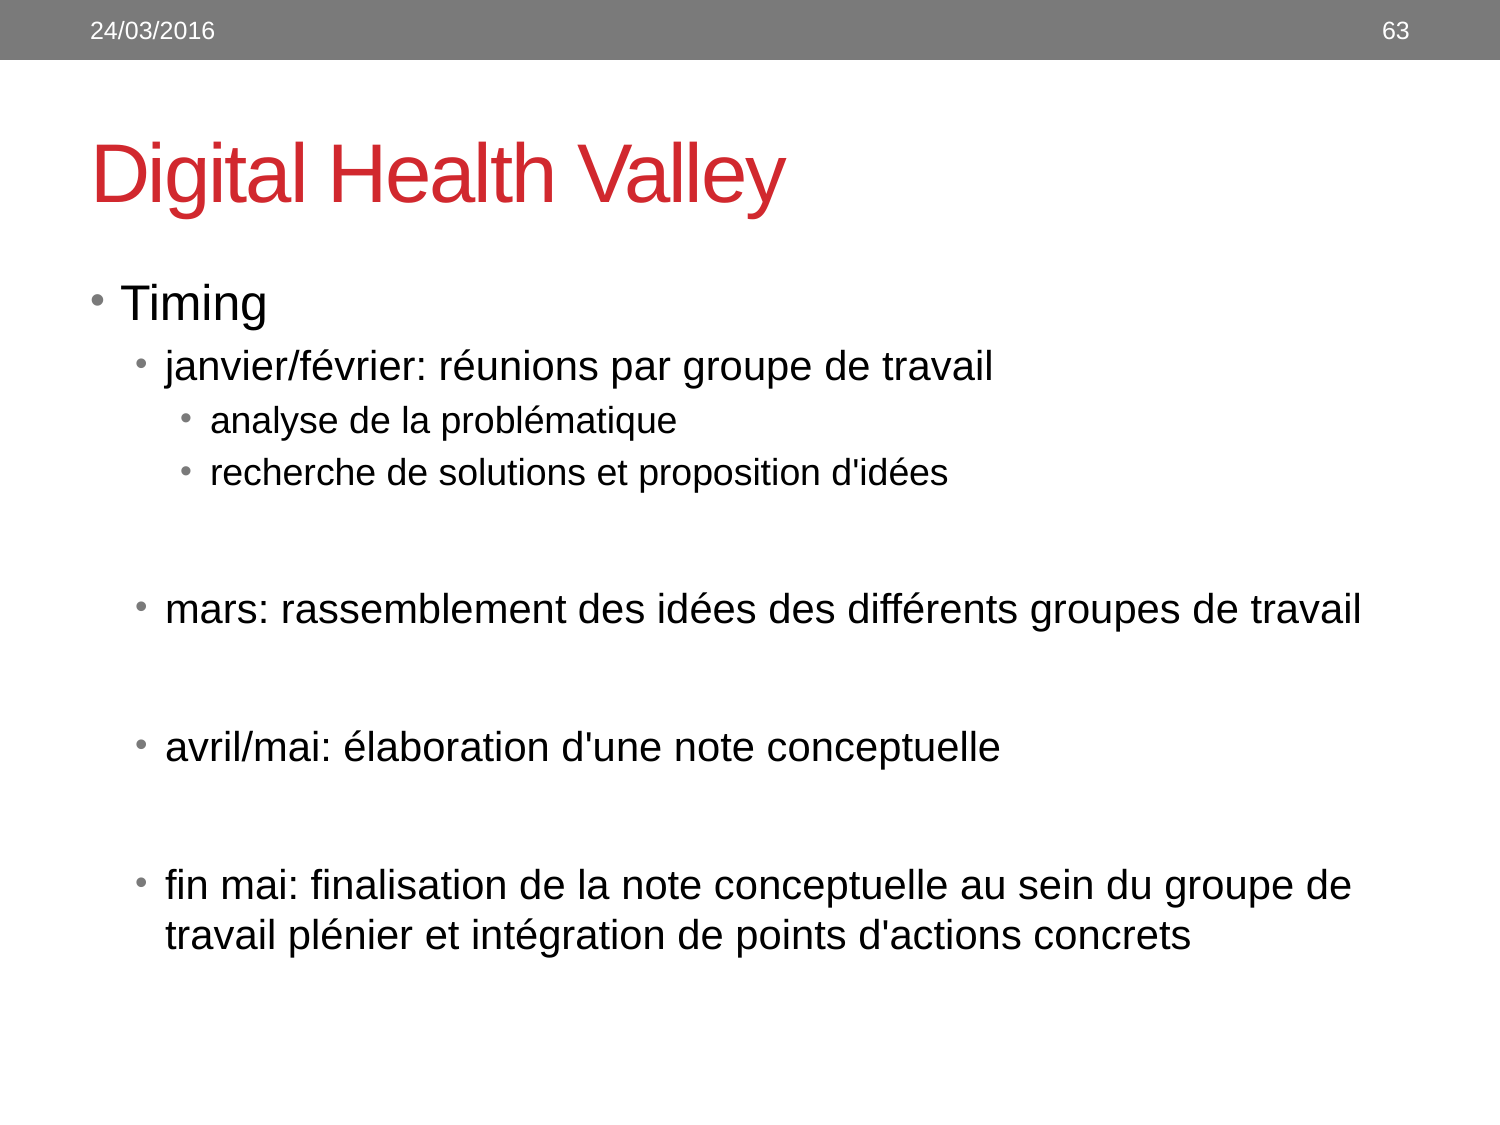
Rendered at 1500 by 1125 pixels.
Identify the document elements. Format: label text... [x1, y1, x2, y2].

list Timing janvier/février: réunions par groupe de travail analyse de la problématique recherche de solutions et proposition d'idées mars: rassemblement des idées des différents groupes de travail avril/mai: élaboration d'une note conceptuelle fin mai: finalisation de la note conceptuelle au sein du groupe de travail plénier et intégration de points d'actions concrets [75, 262, 1425, 1063]
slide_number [75, 3, 550, 57]
slide_number 63 [1250, 3, 1425, 57]
title Digital Health Valley [75, 87, 1425, 250]
